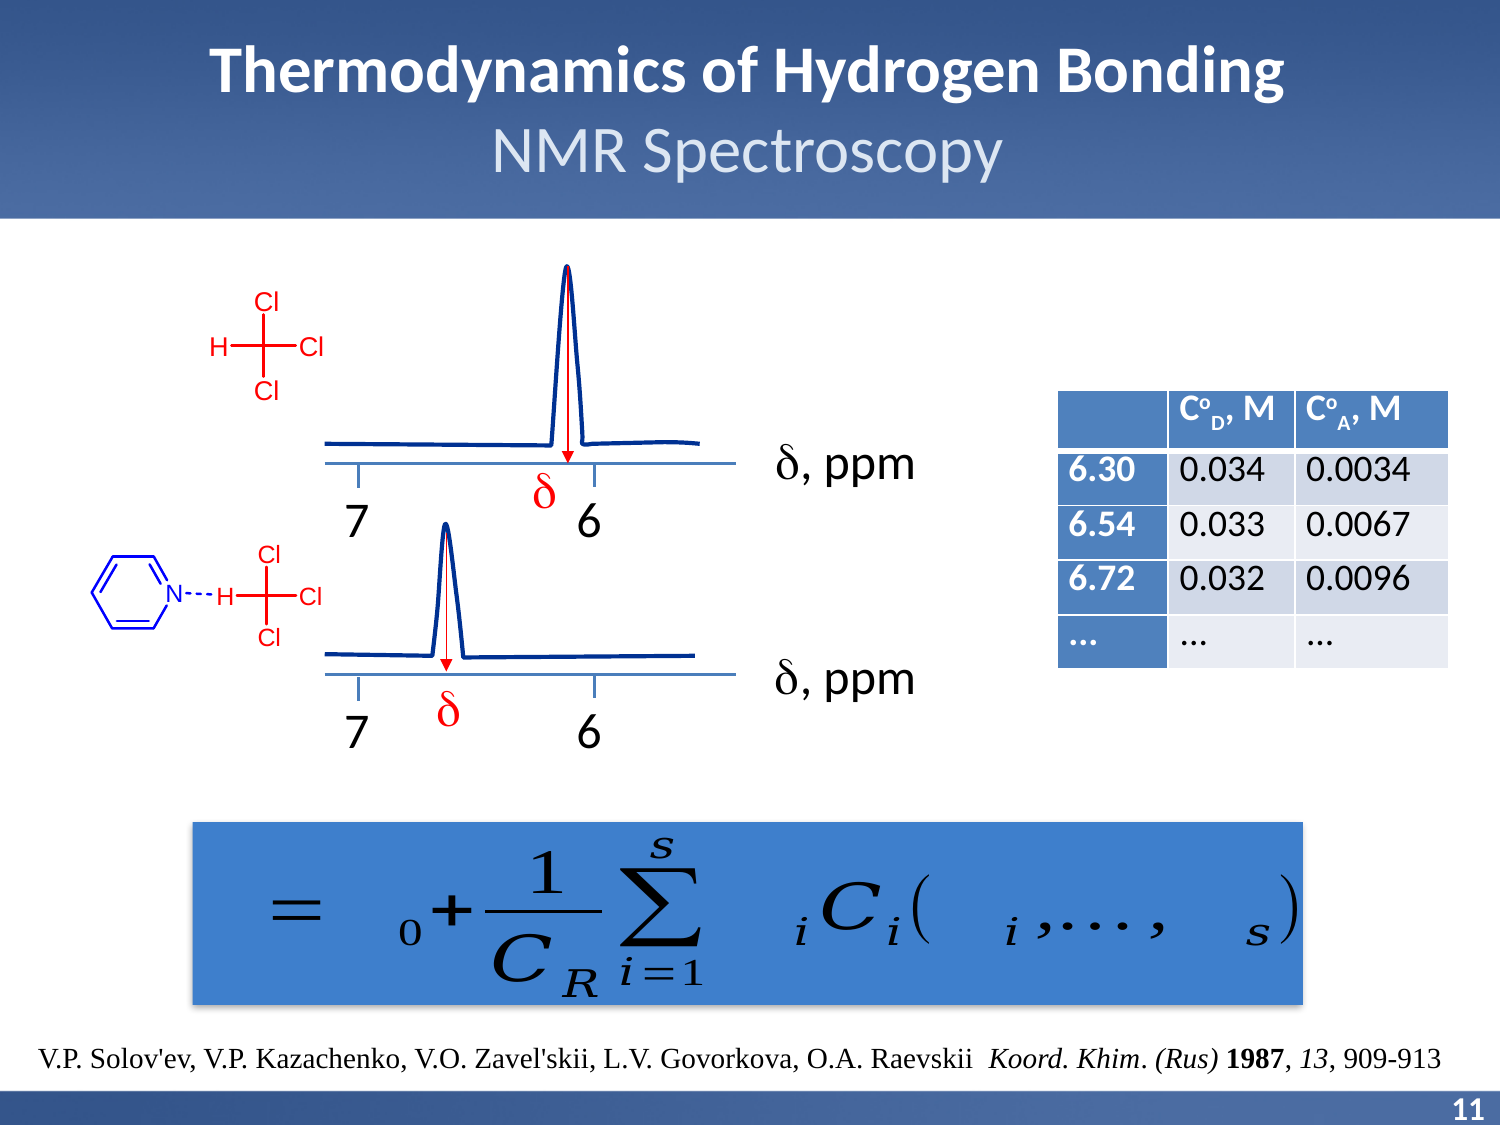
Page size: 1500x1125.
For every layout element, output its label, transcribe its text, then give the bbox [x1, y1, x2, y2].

text_box [573, 286, 700, 447]
text_box  [573, 451, 582, 462]
text_box 7 [329, 479, 396, 555]
text_box 7 [329, 691, 396, 766]
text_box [205, 286, 330, 413]
text_box 6 [561, 691, 628, 766]
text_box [79, 540, 328, 657]
text_box  [518, 451, 563, 462]
text_box  [451, 669, 485, 674]
text_box  [421, 684, 485, 744]
text_box V.P. Solov'ev, V.P. Kazachenko, V.O. Zavel'skii, L.V. Govorkova, O.A. Raevskii Koord. Khim. (Rus) 1987, 13, 909-913 [23, 1031, 1477, 1082]
text_box 6 [561, 479, 628, 555]
text_box , ppm [760, 636, 998, 712]
text_box [332, 521, 695, 660]
text_box Thermodynamics of Hydrogen Bonding NMR Spectroscopy [0, 0, 1500, 211]
slide_number 11 [1364, 1089, 1500, 1125]
picture [0, 211, 1500, 1125]
text_box  [421, 669, 441, 674]
text_box , ppm [760, 422, 999, 497]
text_box [324, 264, 571, 448]
text_box  [518, 471, 582, 527]
